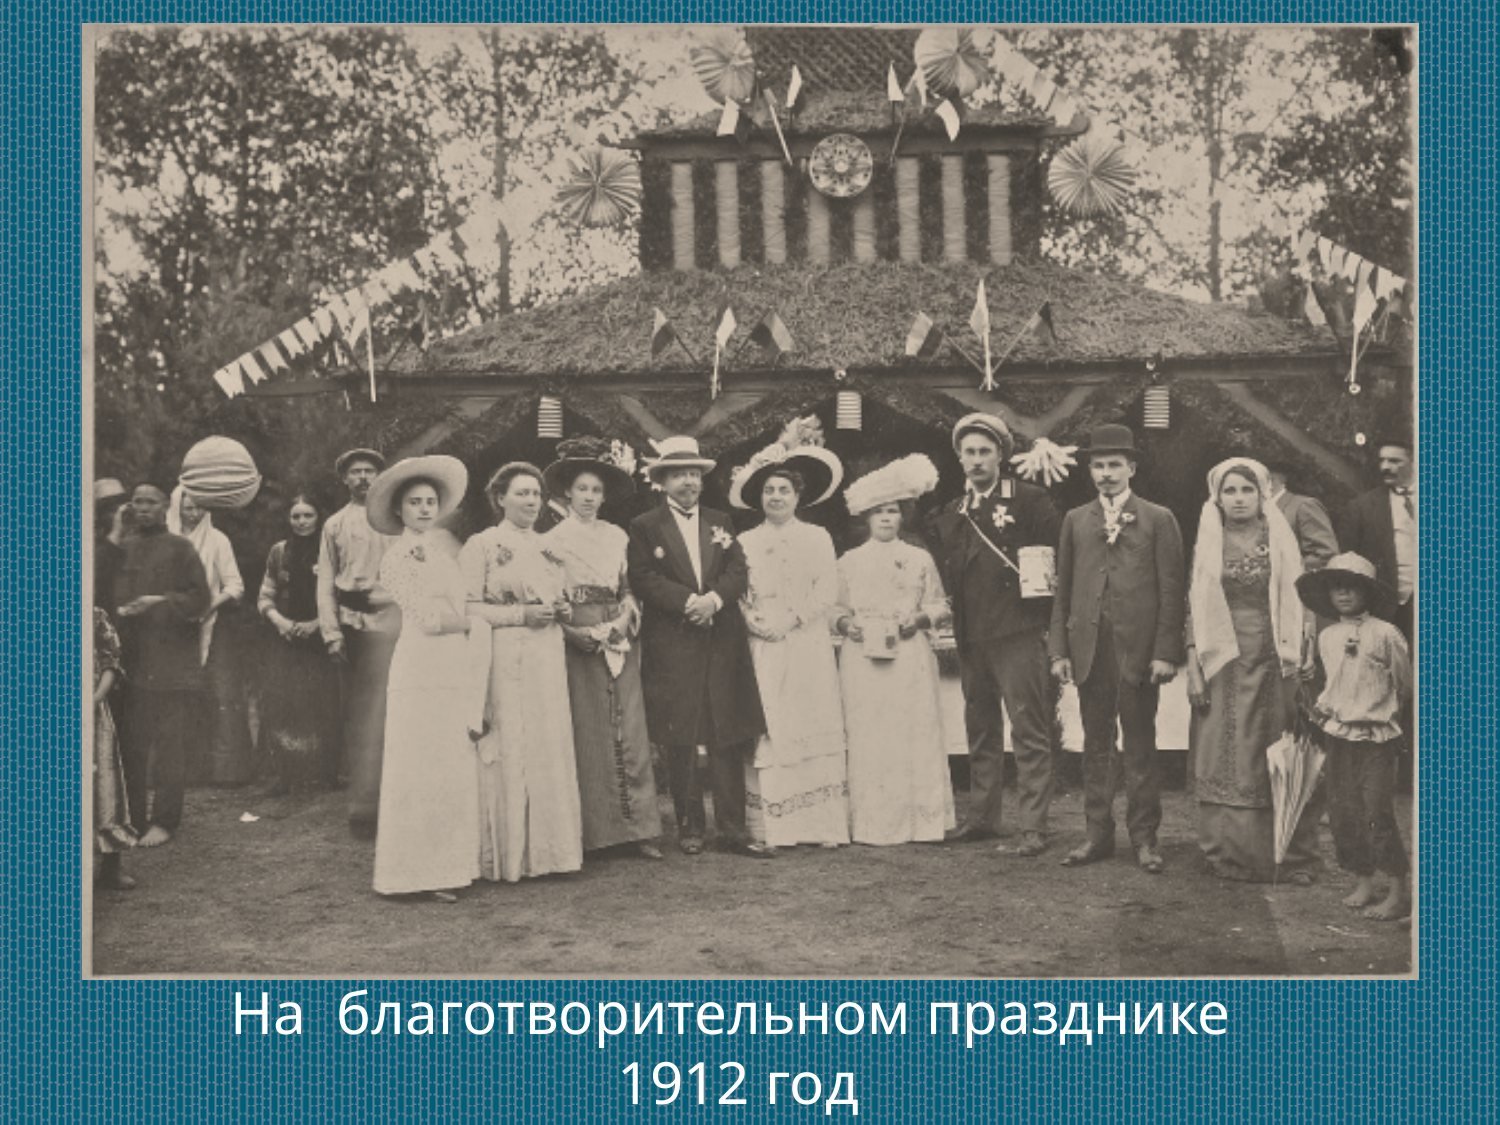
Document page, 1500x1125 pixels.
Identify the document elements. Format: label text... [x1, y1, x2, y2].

text_box На благотворительном празднике 1912 год [93, 997, 1383, 1124]
picture [81, 23, 1419, 980]
